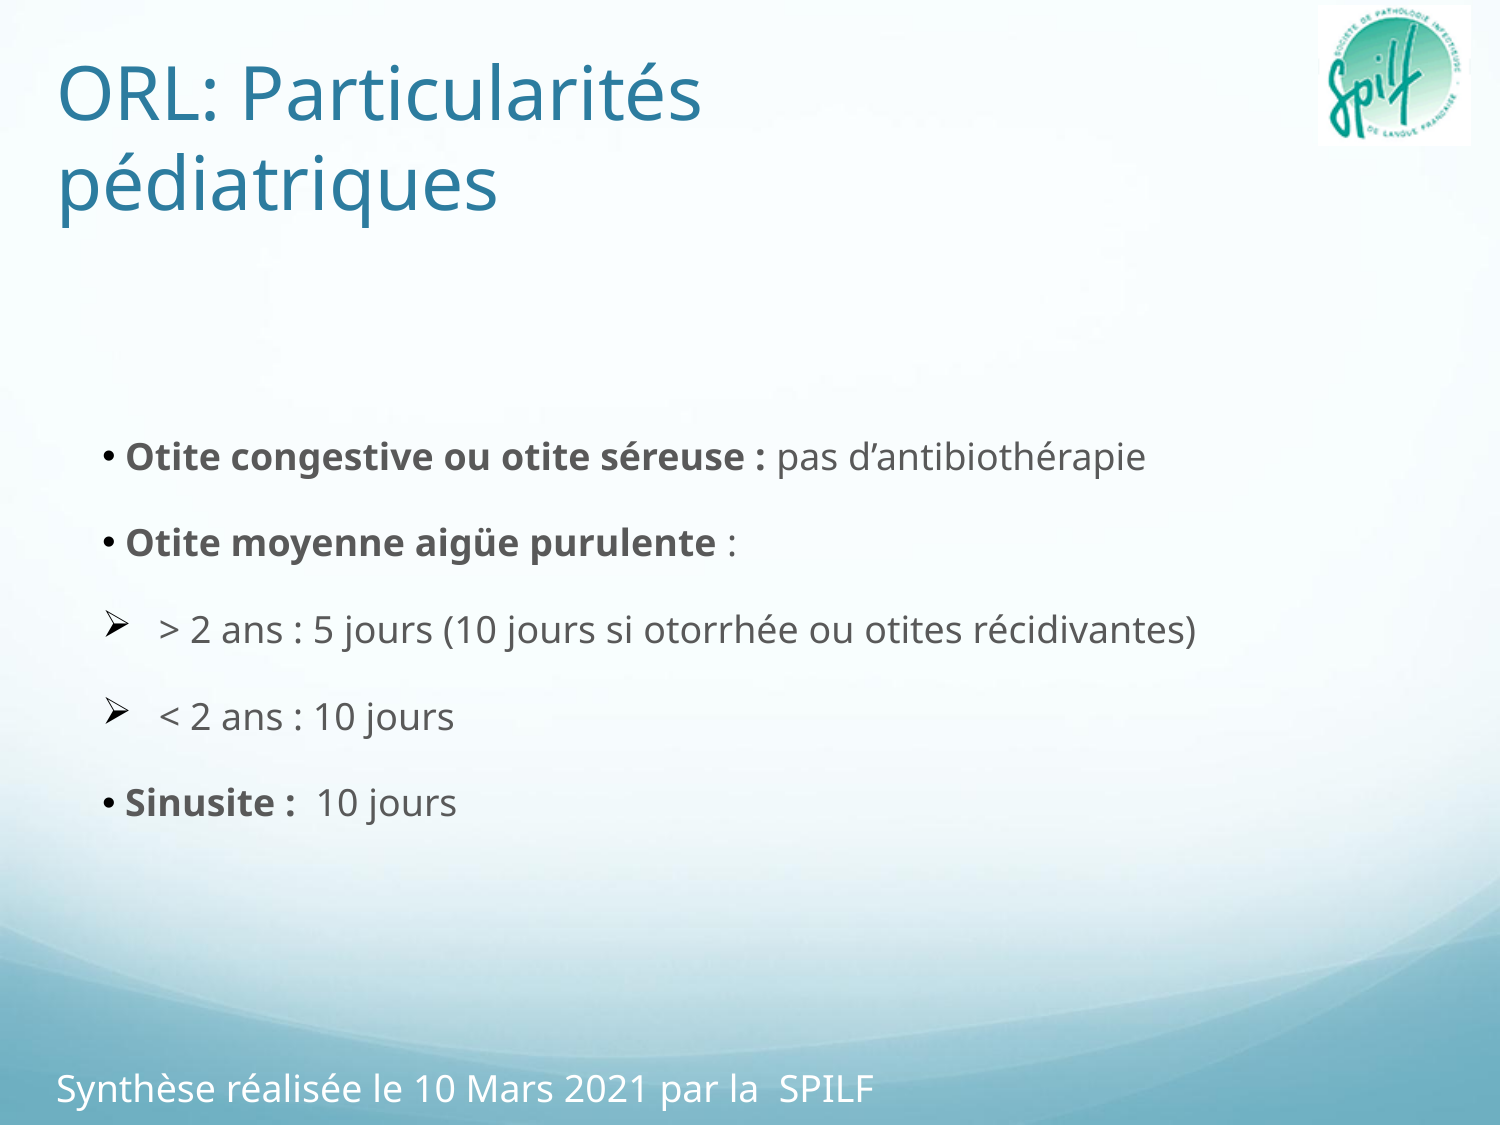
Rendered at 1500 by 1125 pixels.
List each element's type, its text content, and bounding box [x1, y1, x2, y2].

picture [0, 0, 1500, 1125]
footer Synthèse réalisée le 10 Mars 2021 par la SPILF [41, 1050, 1022, 1125]
subtitle Otite congestive ou otite séreuse : pas d’antibiothérapie Otite moyenne aigüe purulente : > 2 ans : 5 jours (10 jours si otorrhée ou otites récidivantes) < 2 ans : 10 jours Sinusite : 10 jours [87, 425, 1281, 863]
title ORL: Particularités pédiatriques [41, 18, 1081, 233]
